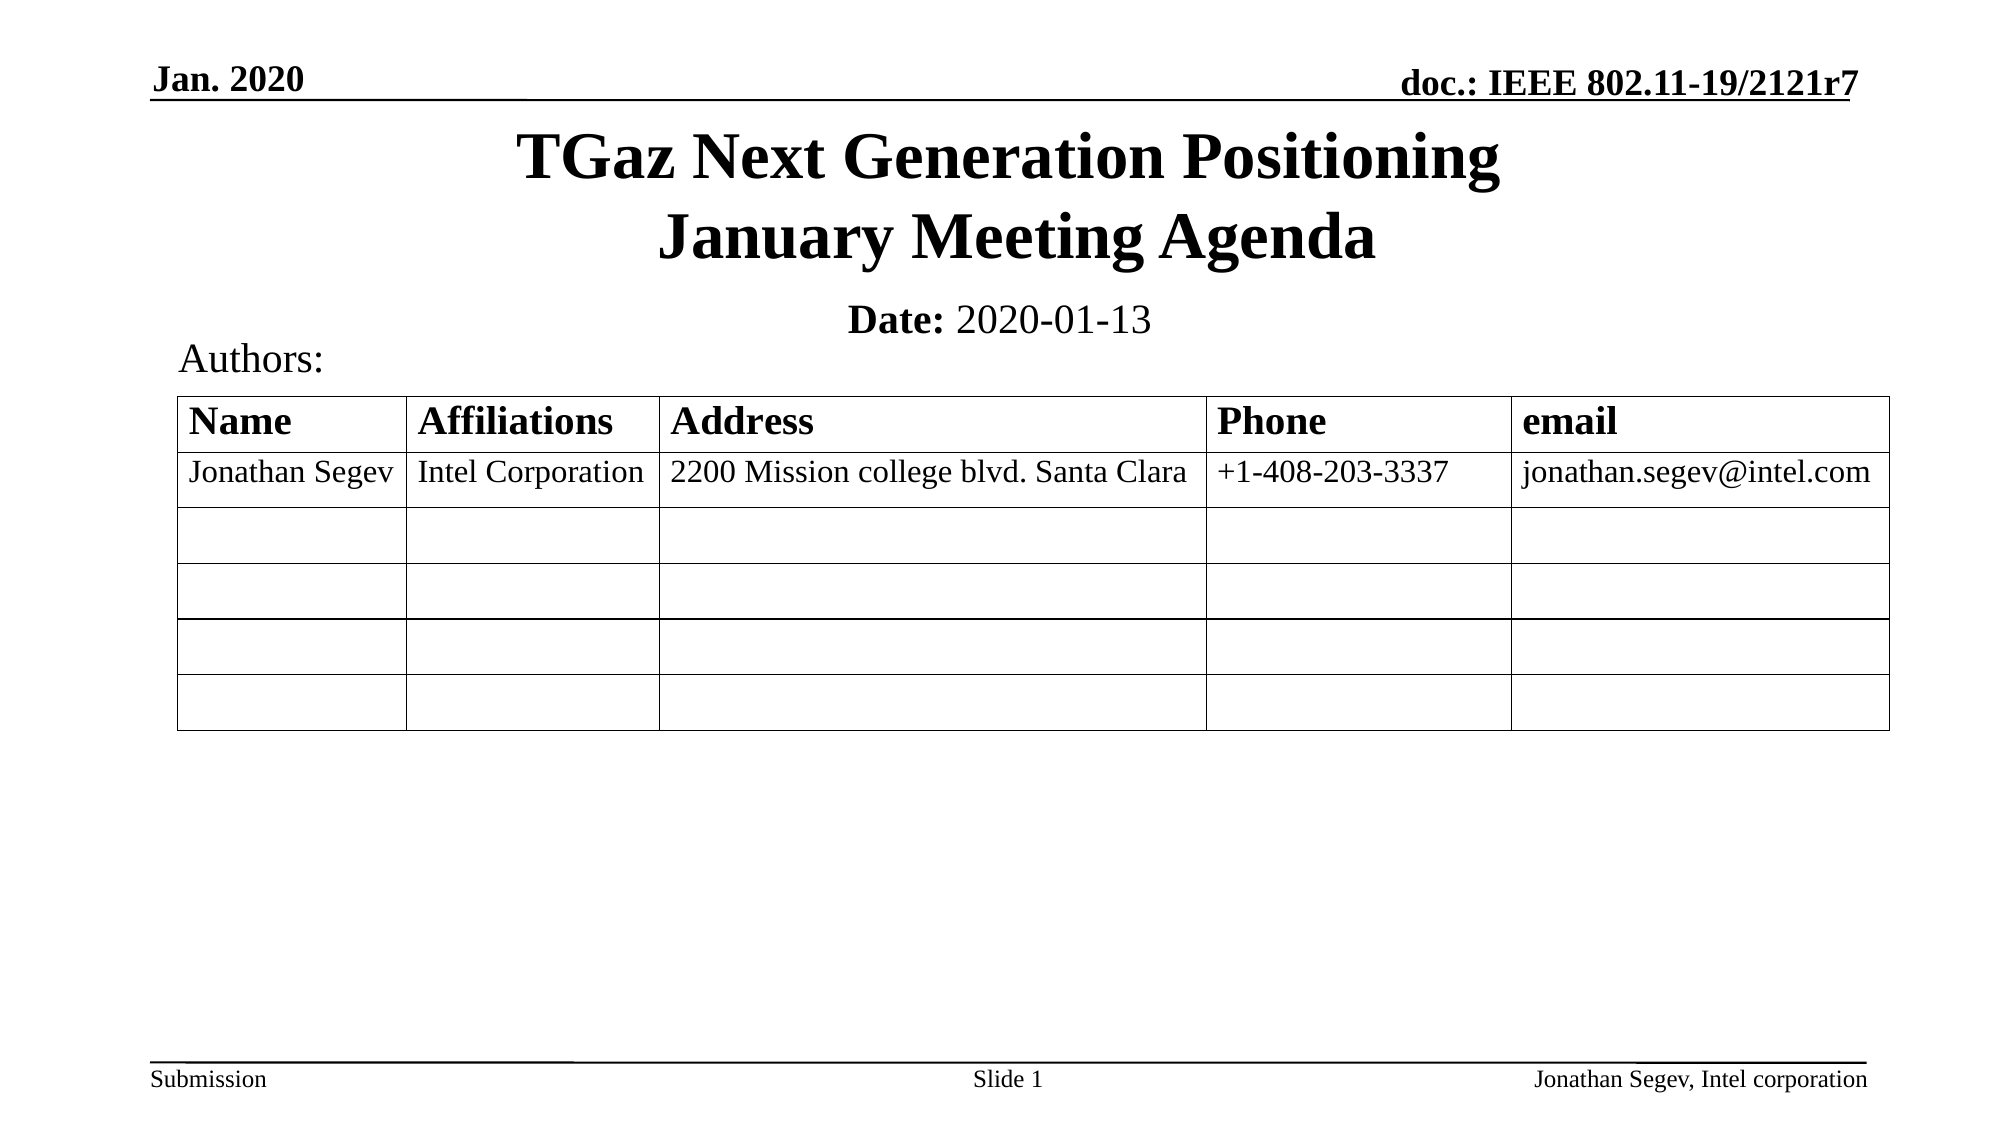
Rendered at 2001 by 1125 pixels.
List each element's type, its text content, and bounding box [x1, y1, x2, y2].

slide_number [152, 54, 563, 100]
footer Jonathan Segev, Intel corporation [1171, 1061, 1869, 1093]
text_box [162, 396, 1907, 800]
title TGaz Next Generation Positioning January Meeting Agenda [167, 70, 1869, 313]
subtitle Date: 2020-01-13 [299, 283, 1701, 363]
text_box Authors: [162, 323, 401, 387]
slide_number Slide 1 [950, 1061, 1067, 1123]
